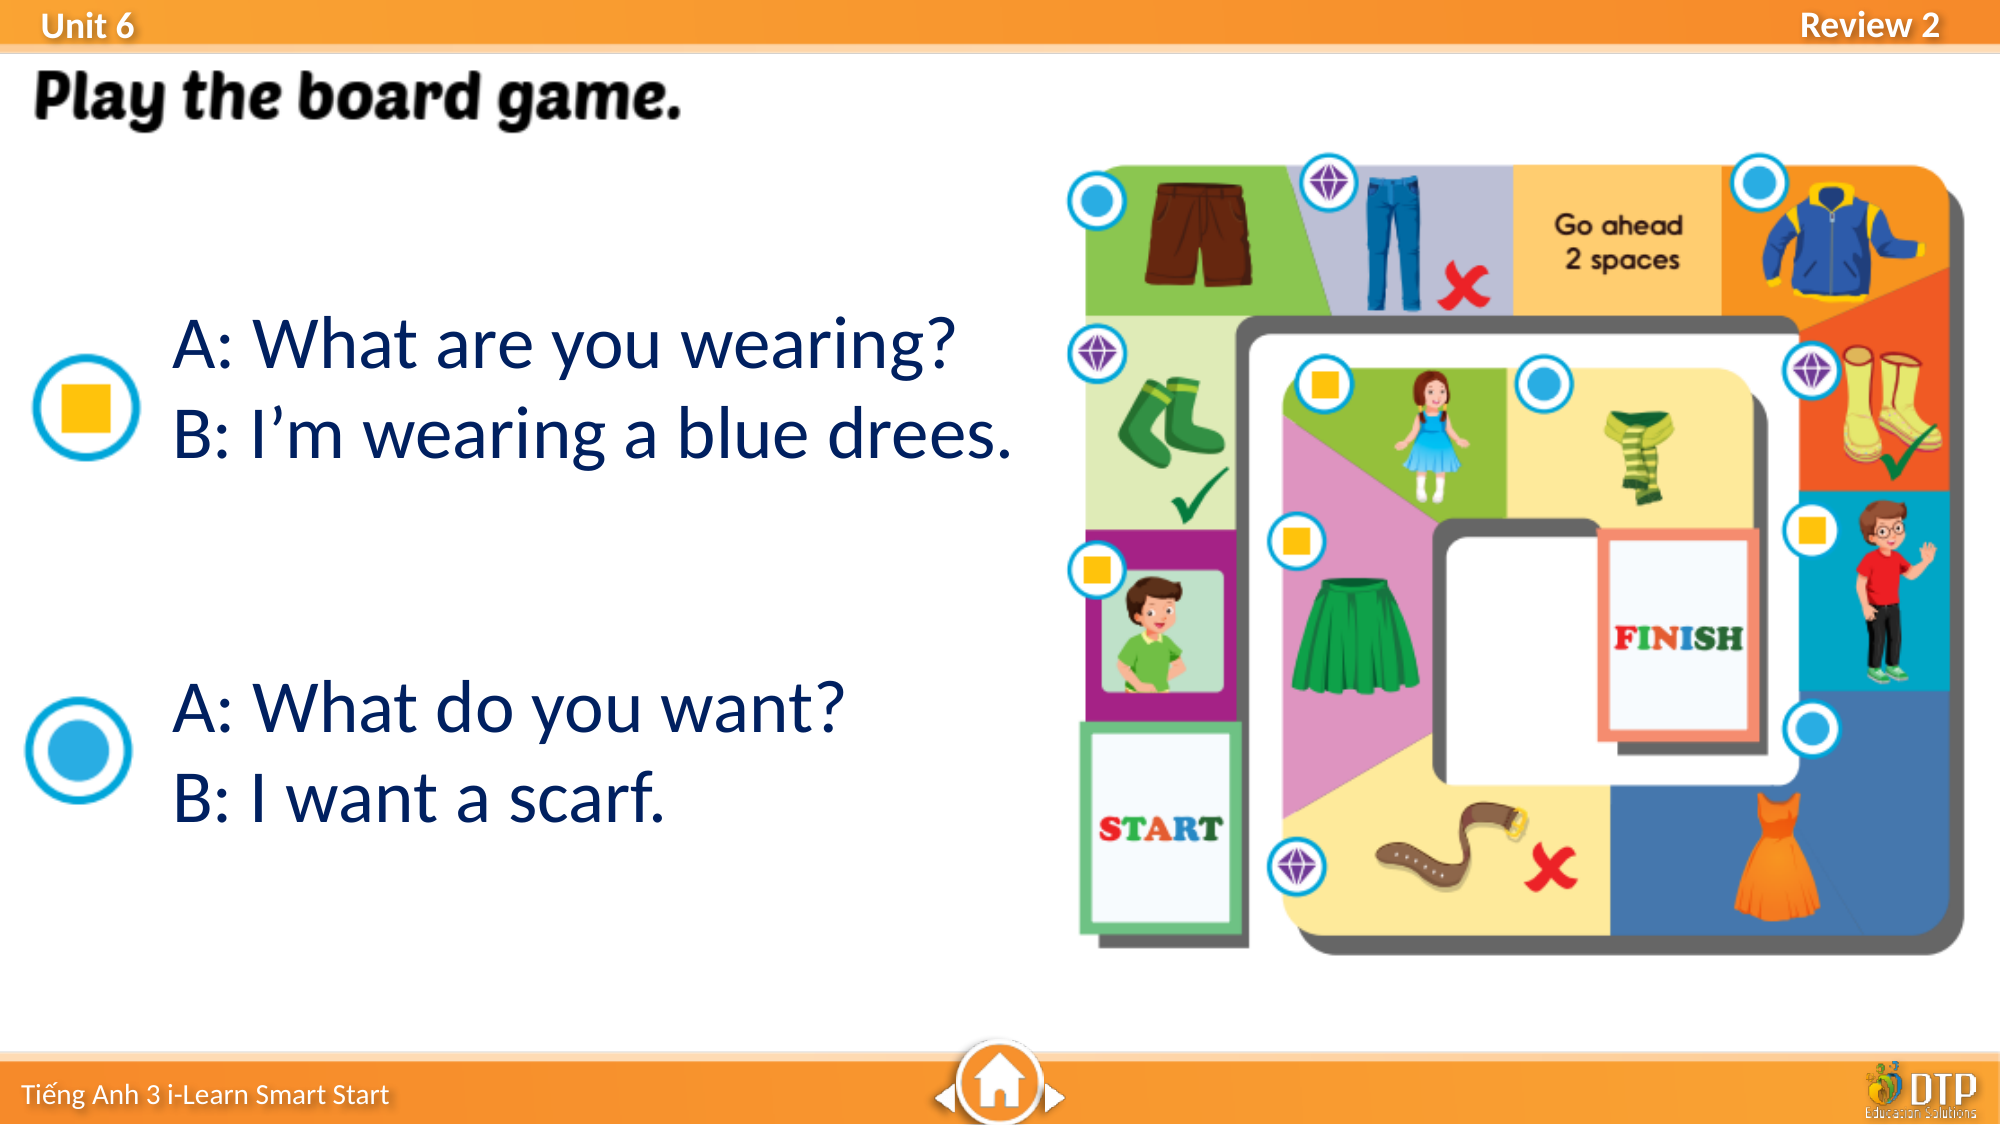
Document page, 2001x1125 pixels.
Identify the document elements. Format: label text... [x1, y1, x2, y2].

text_box A: What are you wearing? B: I’m wearing a blue drees. [157, 286, 1037, 482]
text_box A: What do you want? B: I want a scarf. [157, 649, 1044, 845]
picture [0, 0, 2000, 1125]
